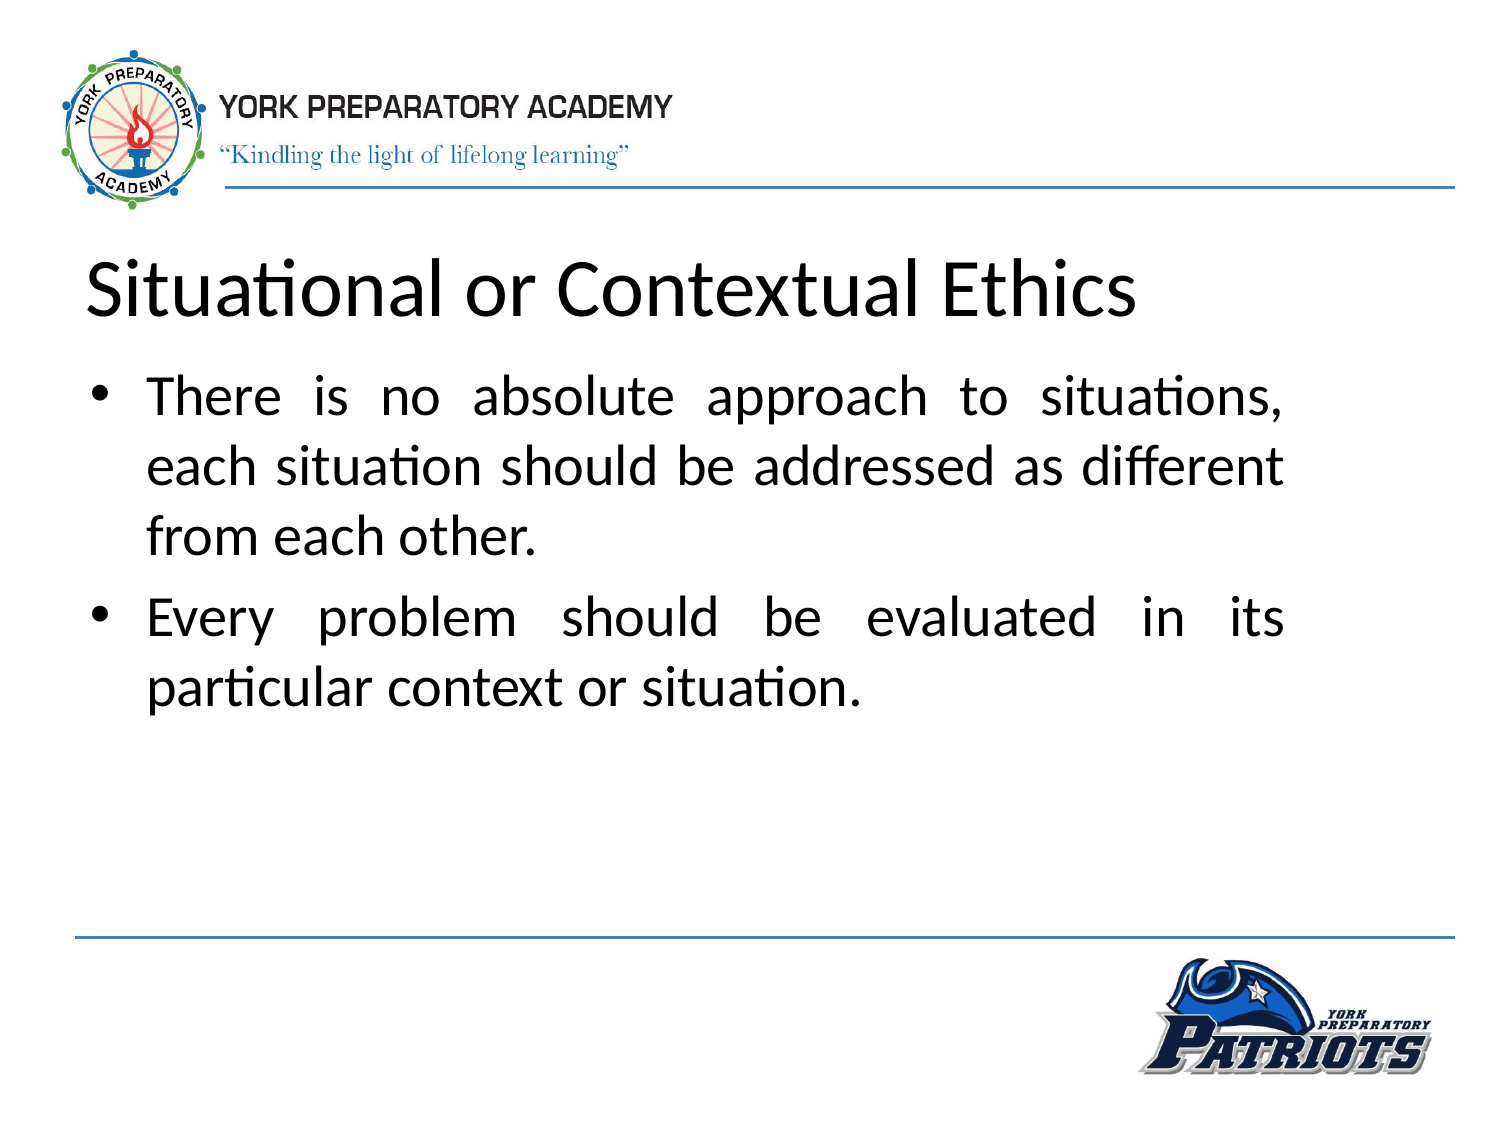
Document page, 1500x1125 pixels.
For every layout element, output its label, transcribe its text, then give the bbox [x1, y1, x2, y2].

list There is no absolute approach to situations, each situation should be addressed as different from each other. Every problem should be evaluated in its particular context or situation. [75, 349, 1300, 1062]
picture [1137, 958, 1432, 1088]
picture [37, 24, 707, 216]
title Situational or Contextual Ethics [0, 225, 1225, 450]
